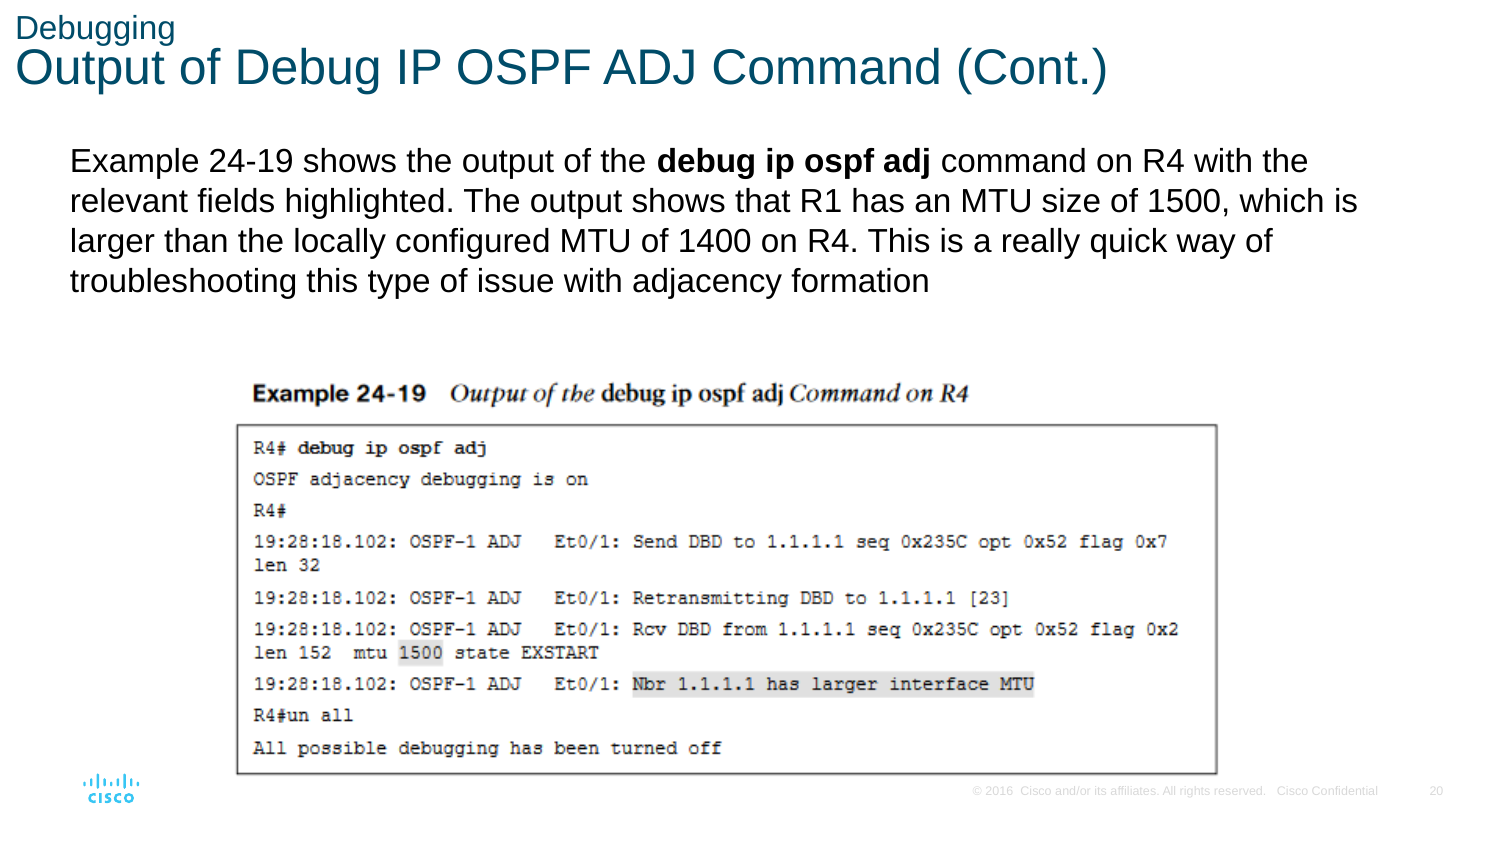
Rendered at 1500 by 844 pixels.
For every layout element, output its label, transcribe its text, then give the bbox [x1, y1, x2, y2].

picture [226, 378, 1226, 785]
title Debugging Output of Debug IP OSPF ADJ Command (Cont.) [0, 0, 1500, 109]
text_box Example 24-19 shows the output of the debug ip ospf adj command on R4 with the relevant fields highlighted. The output shows that R1 has an MTU size of 1500, which is larger than the locally configured MTU of 1400 on R4. This is a really quick way of troubleshooting this type of issue with adjacency formation [55, 132, 1425, 303]
